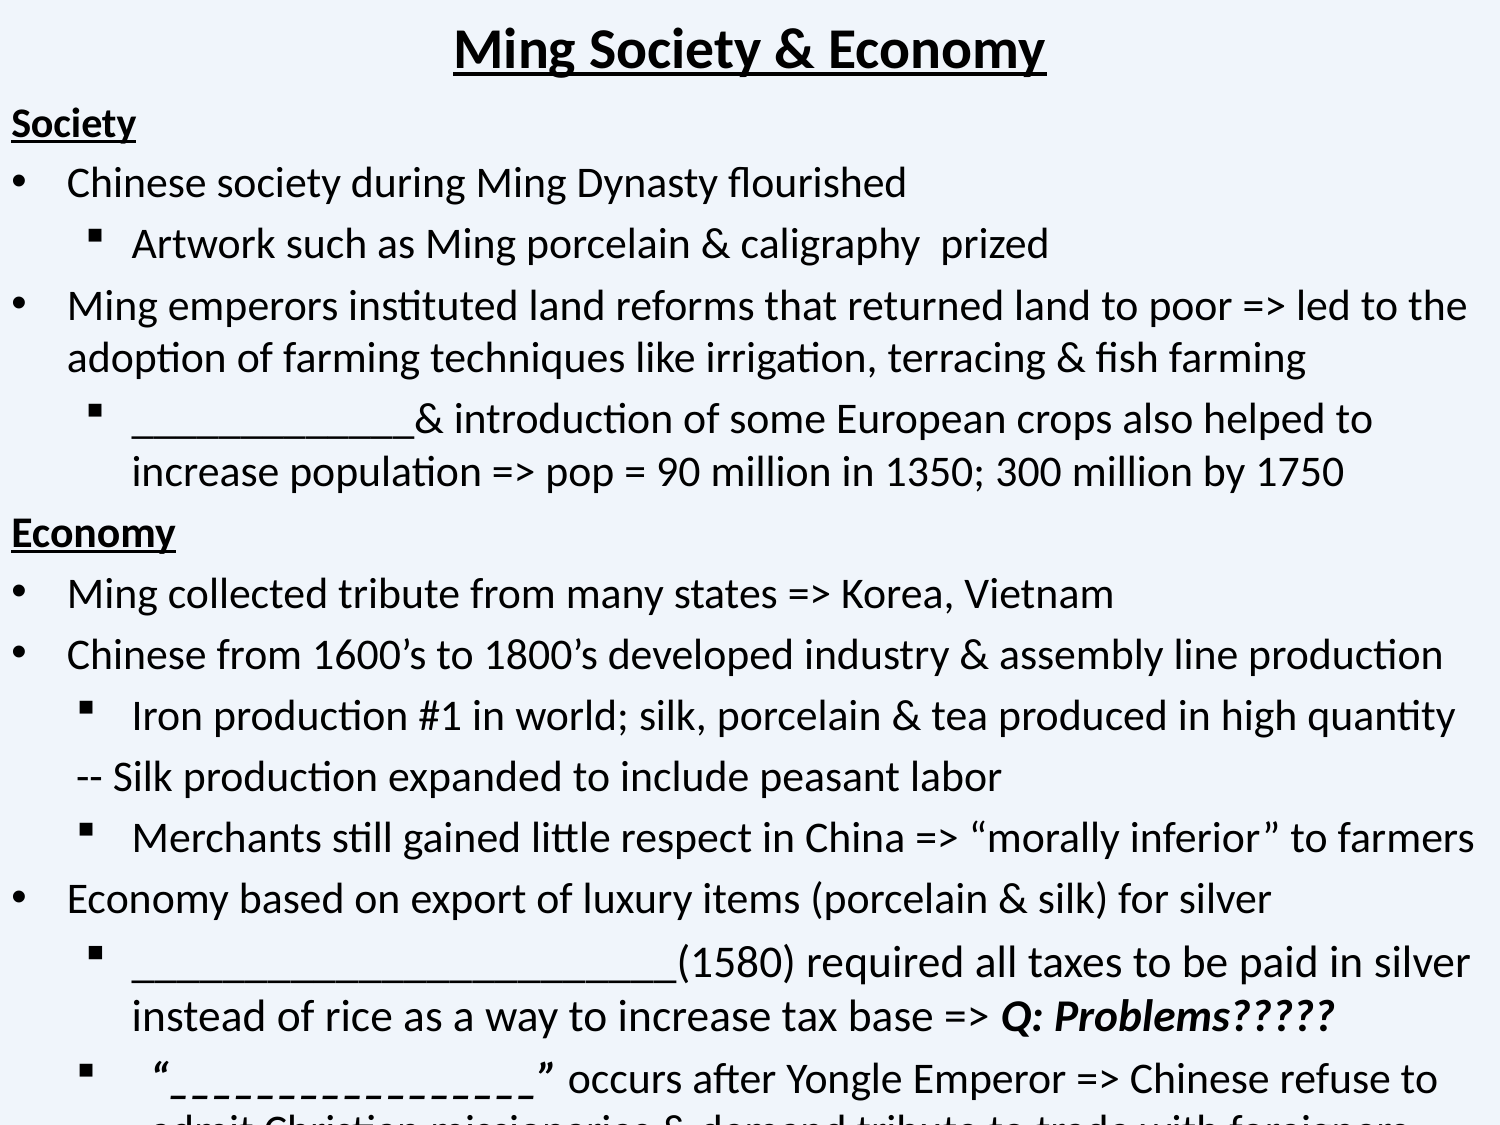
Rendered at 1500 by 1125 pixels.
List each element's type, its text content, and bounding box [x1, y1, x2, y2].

title Ming Society & Economy [75, 2, 1425, 87]
list Society Chinese society during Ming Dynasty flourished Artwork such as Ming porcelain & caligraphy prized Ming emperors instituted land reforms that returned land to poor => led to the adoption of farming techniques like irrigation, terracing & fish farming _____________& introduction of some European crops also helped to increase population => pop = 90 million in 1350; 300 million by 1750 Economy Ming collected tribute from many states => Korea, Vietnam Chinese from 1600’s to 1800’s developed industry & assembly line production Iron production #1 in world; silk, porcelain & tea produced in high quantity -- Silk production expanded to include peasant labor Merchants still gained little respect in China => “morally inferior” to farmers Economy based on export of luxury items (porcelain & silk) for silver ________________________(1580) required all taxes to be paid in silver instead of rice as a way to increase tax base => Q: Problems????? “_________________” occurs after Yongle Emperor => Chinese refuse to admit Christian missionaries & demand tribute to trade with foreigners [0, 87, 1500, 1125]
